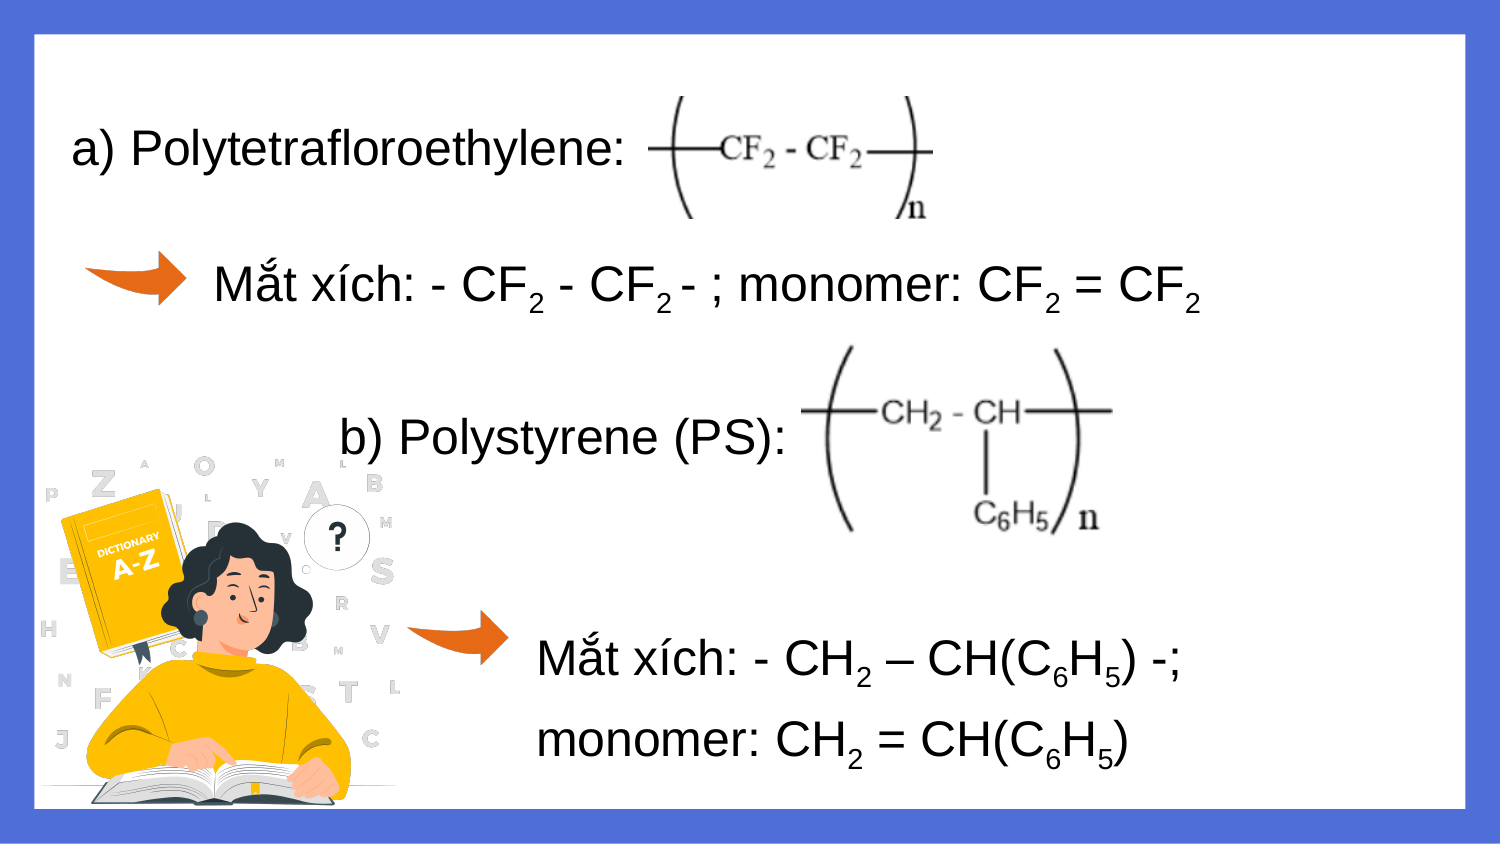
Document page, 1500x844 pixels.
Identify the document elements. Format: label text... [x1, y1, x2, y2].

text_box Mắt xích: - CF2 - CF2 - ; monomer: CF2 = CF2 [199, 244, 1383, 327]
picture [80, 222, 191, 334]
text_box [324, 337, 1113, 538]
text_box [56, 47, 1241, 246]
text_box Mắt xích: - CH2 – CH(C6H5) -; monomer: CH2 = CH(C6H5) [521, 603, 1273, 783]
text_box [0, 0, 1500, 844]
picture [23, 434, 513, 826]
